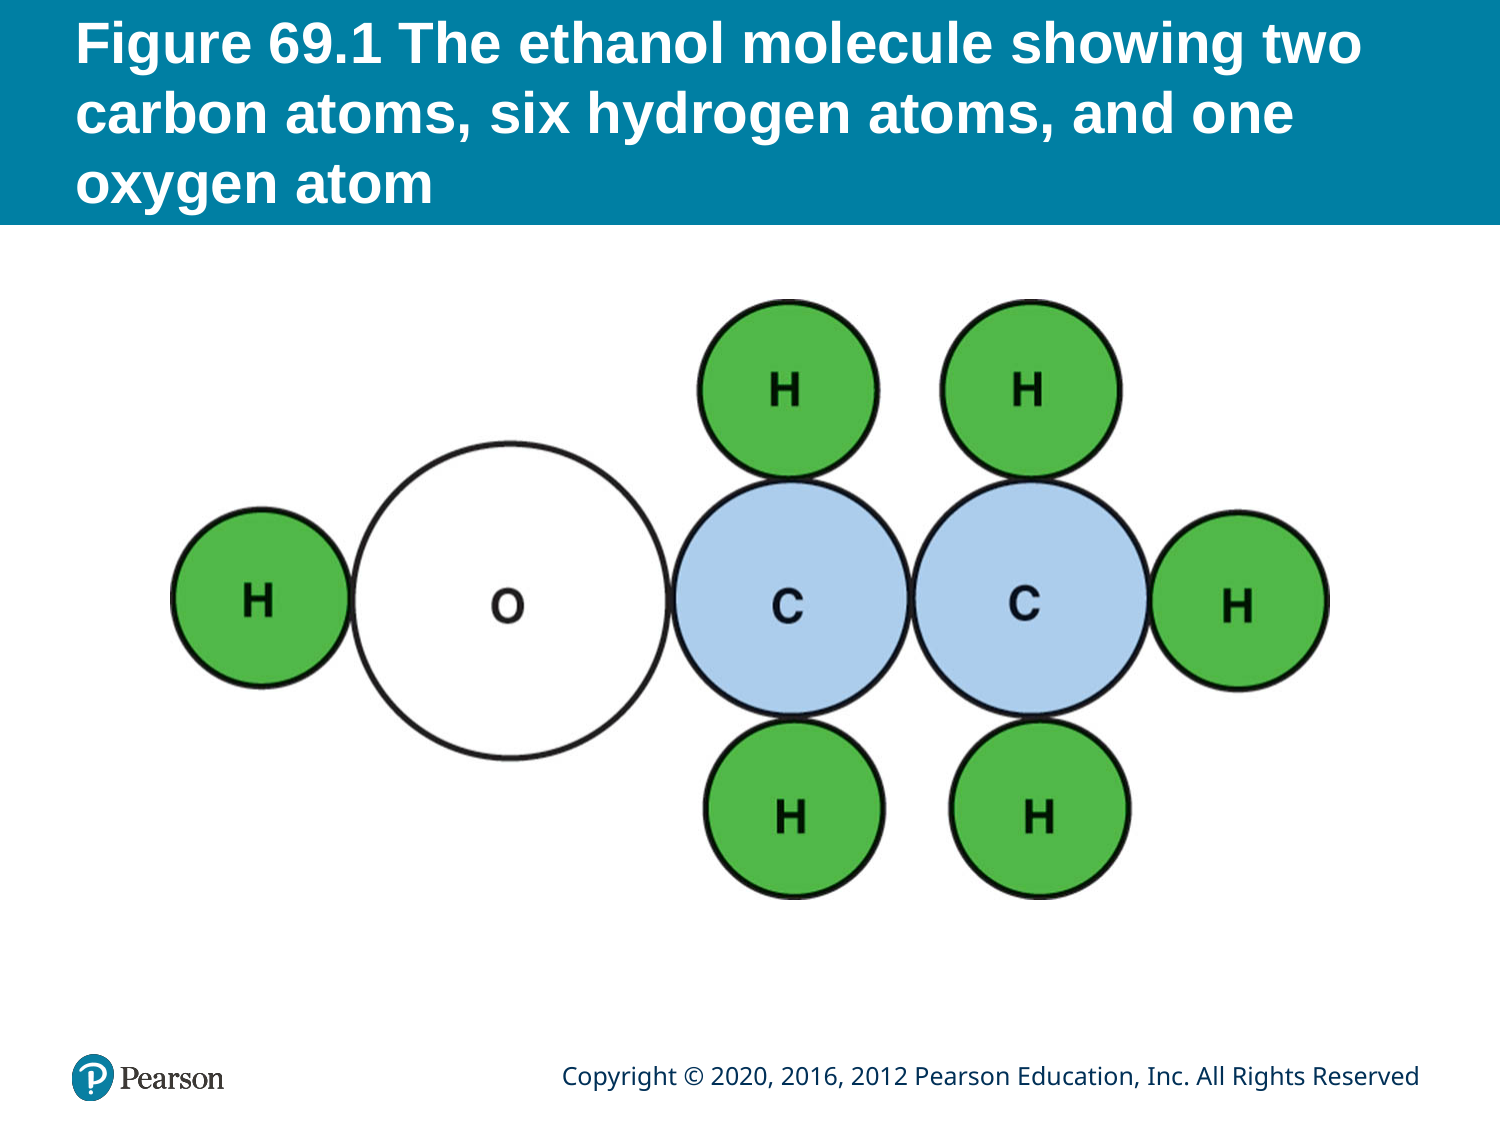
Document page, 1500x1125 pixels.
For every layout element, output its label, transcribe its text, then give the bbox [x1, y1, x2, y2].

picture [98, 1054, 224, 1101]
picture [399, 23, 432, 35]
picture [575, 21, 582, 35]
picture [833, 21, 840, 35]
picture [714, 21, 721, 35]
picture [72, 1088, 83, 1101]
picture [272, 23, 296, 35]
title Figure 69.1 The ethanol molecule showing two carbon atoms, six hydrogen atoms, and one oxygen atom [75, 35, 1425, 216]
picture [1047, 21, 1054, 35]
picture [355, 23, 371, 35]
picture [304, 23, 330, 35]
picture [79, 23, 108, 35]
picture [80, 1063, 106, 1088]
picture [1263, 25, 1288, 35]
picture [169, 299, 1331, 901]
picture [551, 25, 568, 35]
picture [72, 1054, 87, 1070]
picture [950, 21, 957, 35]
picture [439, 21, 446, 35]
